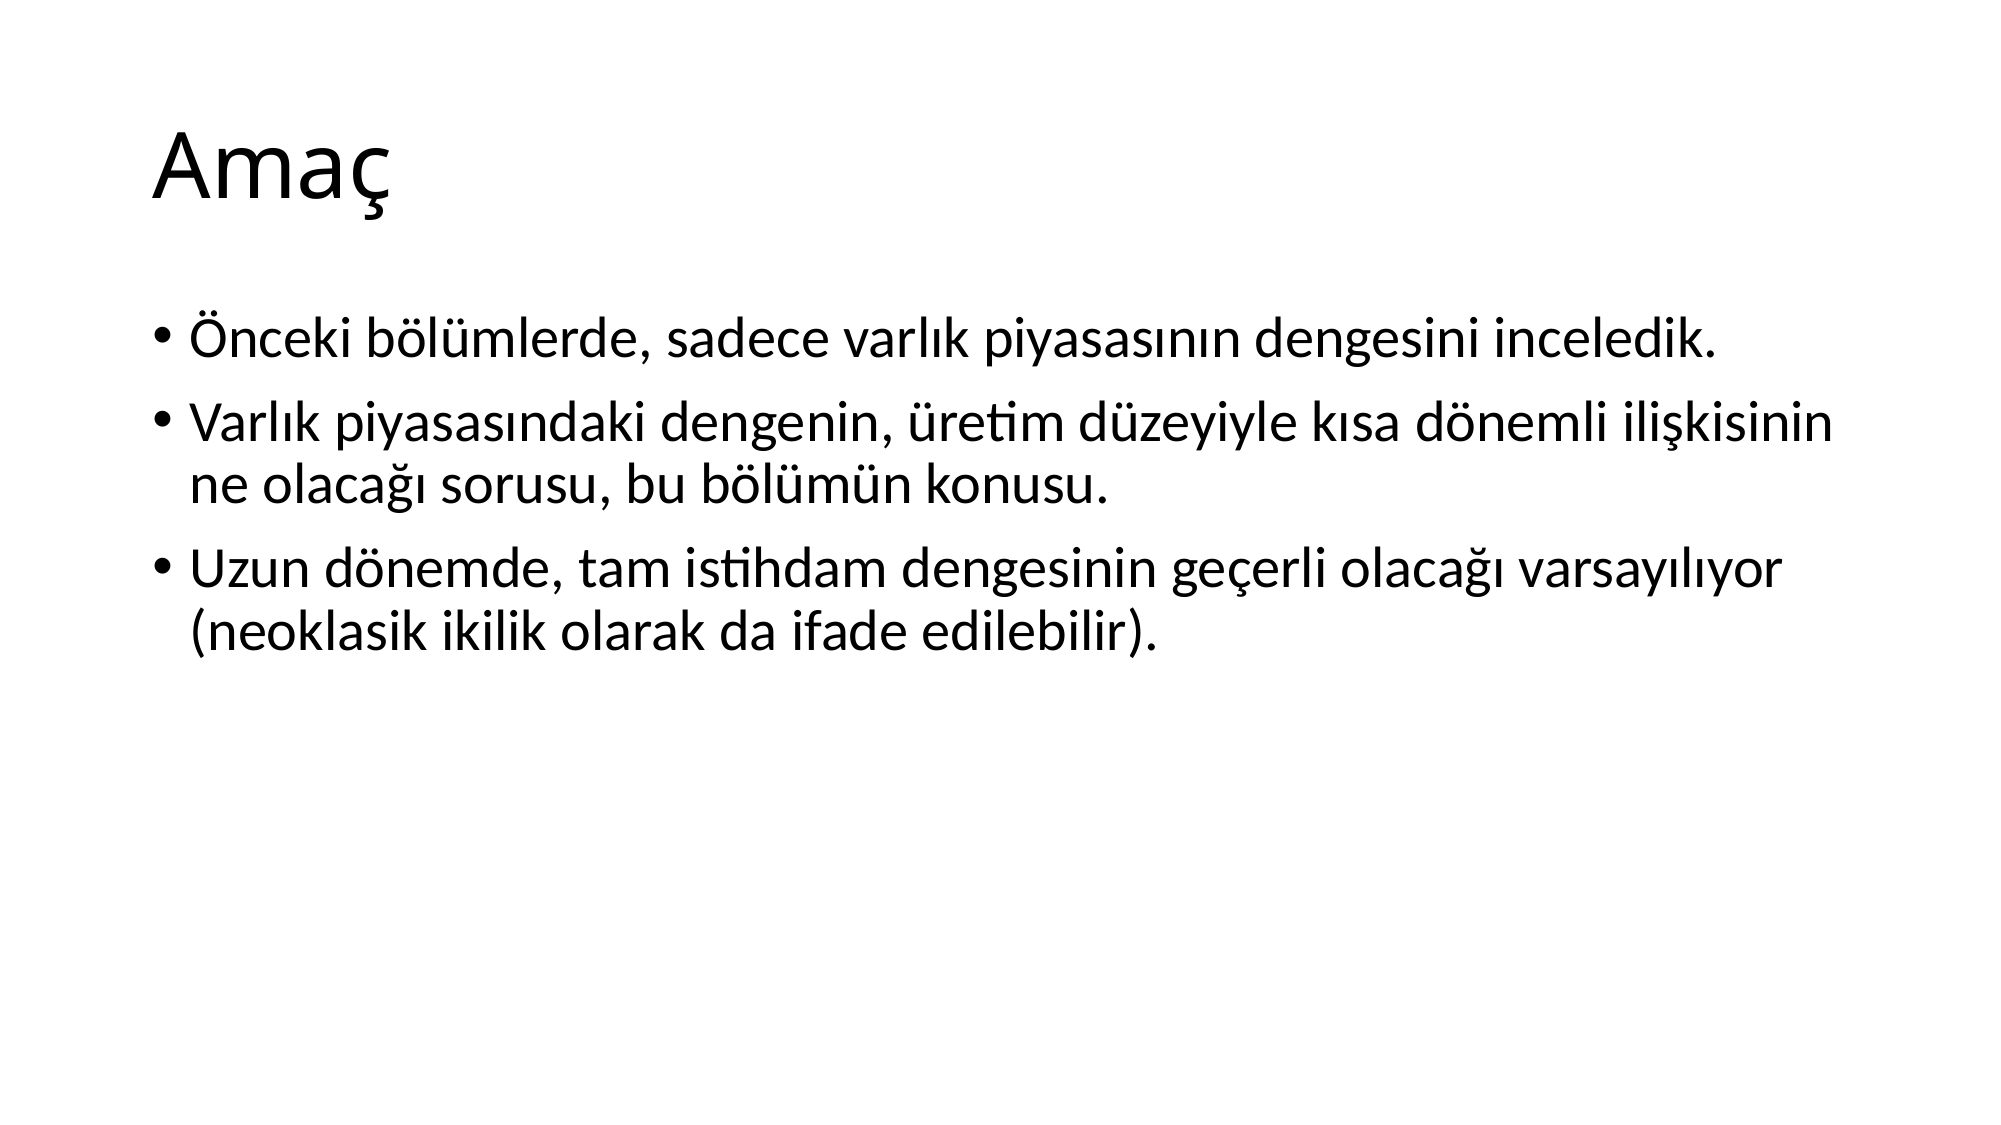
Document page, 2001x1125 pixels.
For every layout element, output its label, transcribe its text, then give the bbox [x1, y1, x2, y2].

list Önceki bölümlerde, sadece varlık piyasasının dengesini inceledik. Varlık piyasasındaki dengenin, üretim düzeyiyle kısa dönemli ilişkisinin ne olacağı sorusu, bu bölümün konusu. Uzun dönemde, tam istihdam dengesinin geçerli olacağı varsayılıyor (neoklasik ikilik olarak da ifade edilebilir). [137, 299, 1863, 1014]
title Amaç [137, 59, 1863, 278]
